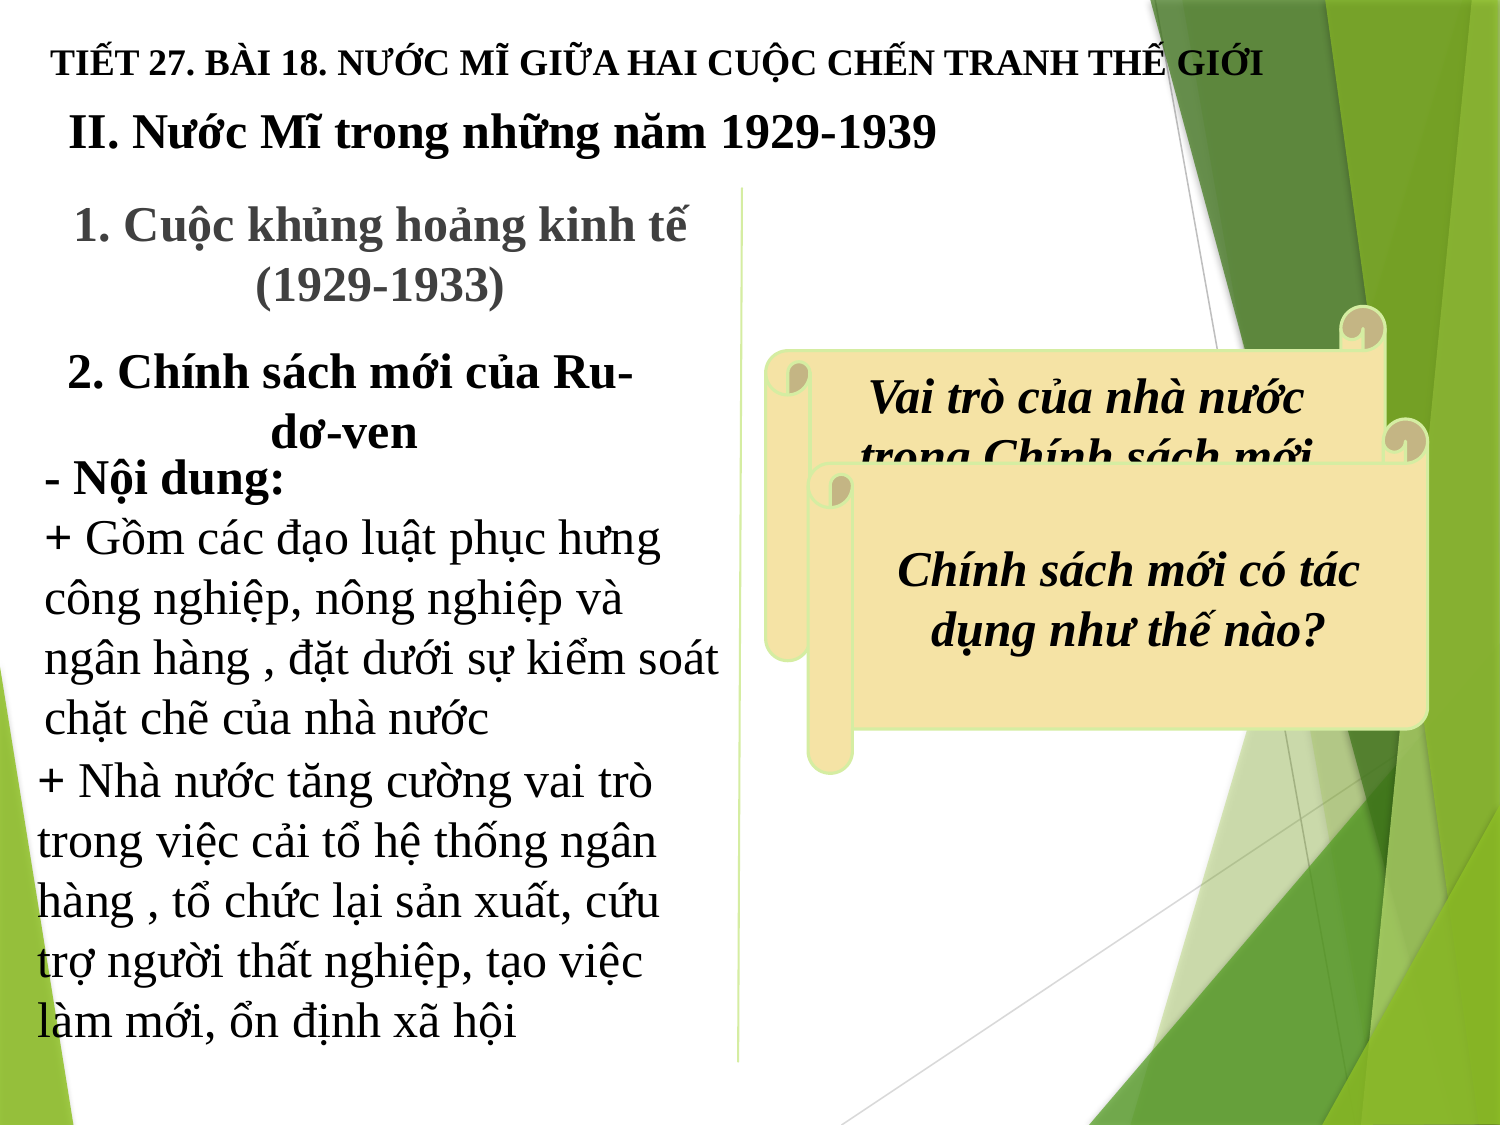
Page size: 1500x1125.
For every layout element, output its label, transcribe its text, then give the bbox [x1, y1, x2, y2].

title II. Nước Mĩ trong những năm 1929-1939 [53, 91, 1329, 189]
text_box + Nhà nước tăng cường vai trò trong việc cải tổ hệ thống ngân hàng , tổ chức lại sản xuất, cứu trợ người thất nghiệp, tạo việc làm mới, ổn định xã hội [23, 740, 732, 1056]
list 1. Cuộc khủng hoảng kinh tế (1929-1933) [47, 184, 715, 307]
text_box 2. Chính sách mới của Ru-dơ-ven [29, 331, 672, 437]
text_box Vai trò của nhà nước trong Chính sách mới được thể hiện như thế nào? [764, 304, 1387, 663]
text_box Chính sách mới có tác dụng như thế nào? [806, 417, 1430, 775]
text_box TIẾT 27. BÀI 18. NƯỚC MĨ GIỮA HAI CUỘC CHẾN TRANH THẾ GIỚI [35, 30, 1280, 91]
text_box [737, 187, 743, 1063]
text_box - Nội dung: + Gồm các đạo luật phục hưng công nghiệp, nông nghiệp và ngân hàng , đặt dưới sự kiểm soát chặt chẽ của nhà nước [29, 437, 732, 740]
